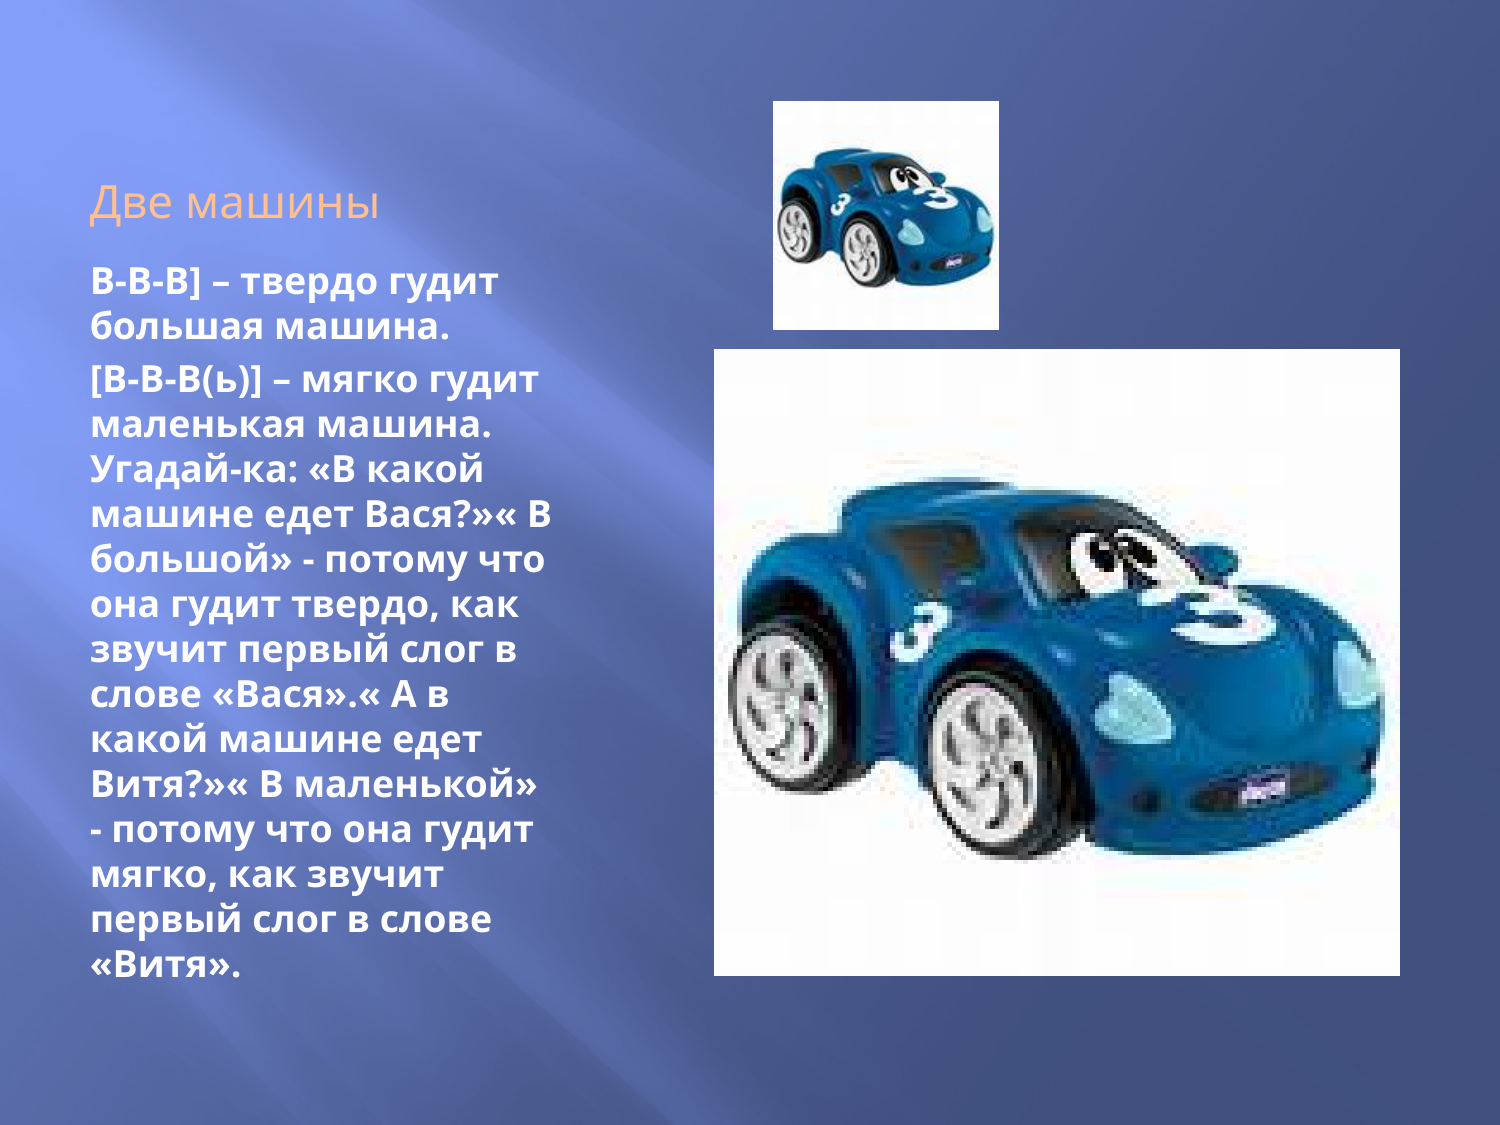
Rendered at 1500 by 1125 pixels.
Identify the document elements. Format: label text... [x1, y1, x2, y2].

title Две машины [75, 44, 569, 236]
picture [714, 349, 1400, 977]
list В-В-В] – твердо гудит большая машина. [В-В-В(ь)] – мягко гудит маленькая машина. Угадай-ка: «В какой машине едет Вася?»« В большой» - потому что она гудит твердо, как звучит первый слог в слове «Вася».« А в какой машине едет Витя?»« В маленькой» - потому что она гудит мягко, как звучит первый слог в слове «Витя». [75, 249, 569, 1005]
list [773, 101, 999, 331]
